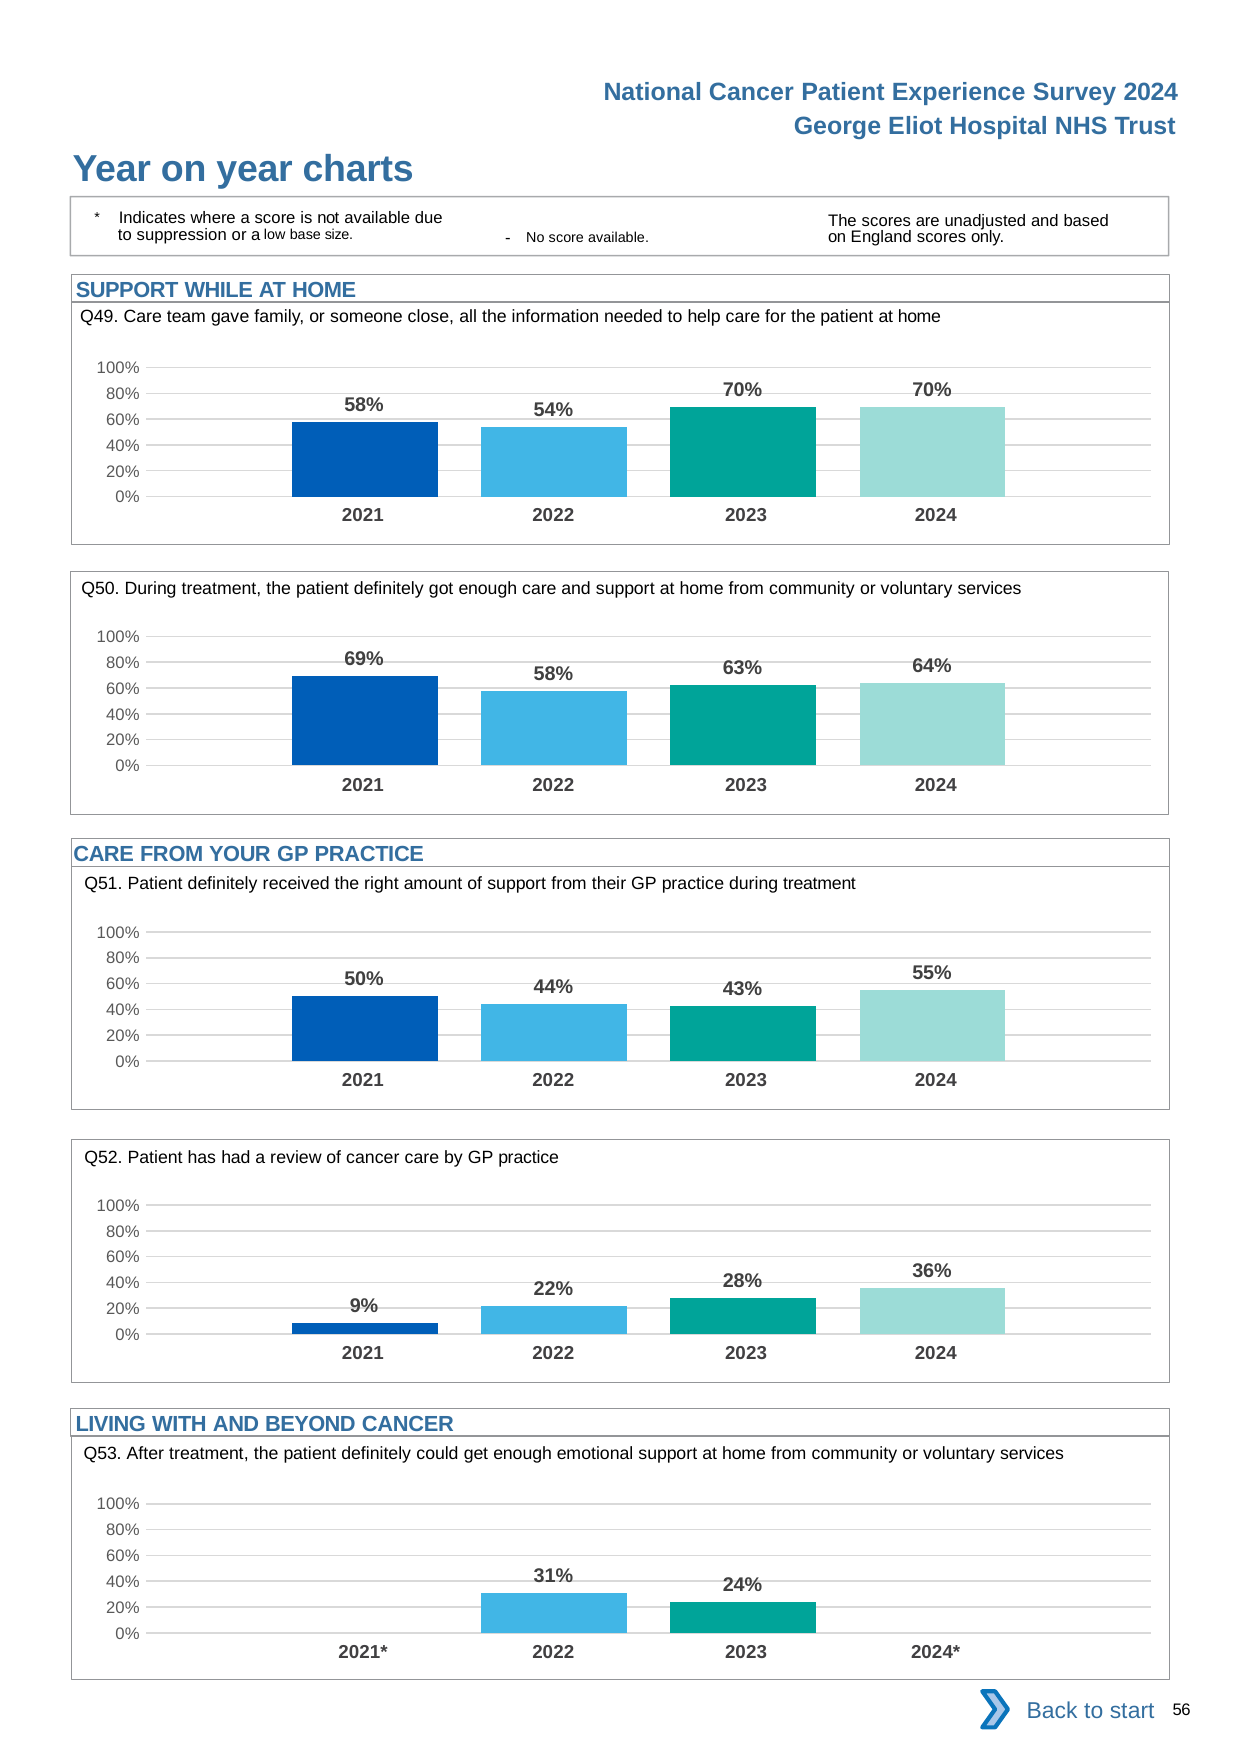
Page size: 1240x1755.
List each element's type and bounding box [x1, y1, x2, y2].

text_box [69, 274, 1172, 547]
text_box [588, 68, 1194, 147]
slide_number [1170, 1699, 1234, 1720]
chart [58, 1176, 1158, 1371]
text_box [68, 563, 1171, 817]
title [70, 257, 745, 300]
text_box [69, 838, 1172, 1111]
chart [58, 339, 1158, 534]
text_box [70, 196, 1169, 256]
text_box [69, 1131, 1176, 1384]
text_box [69, 1408, 1172, 1741]
chart [58, 608, 1158, 803]
title [70, 144, 745, 195]
chart [58, 903, 1158, 1098]
chart [58, 1475, 1158, 1670]
